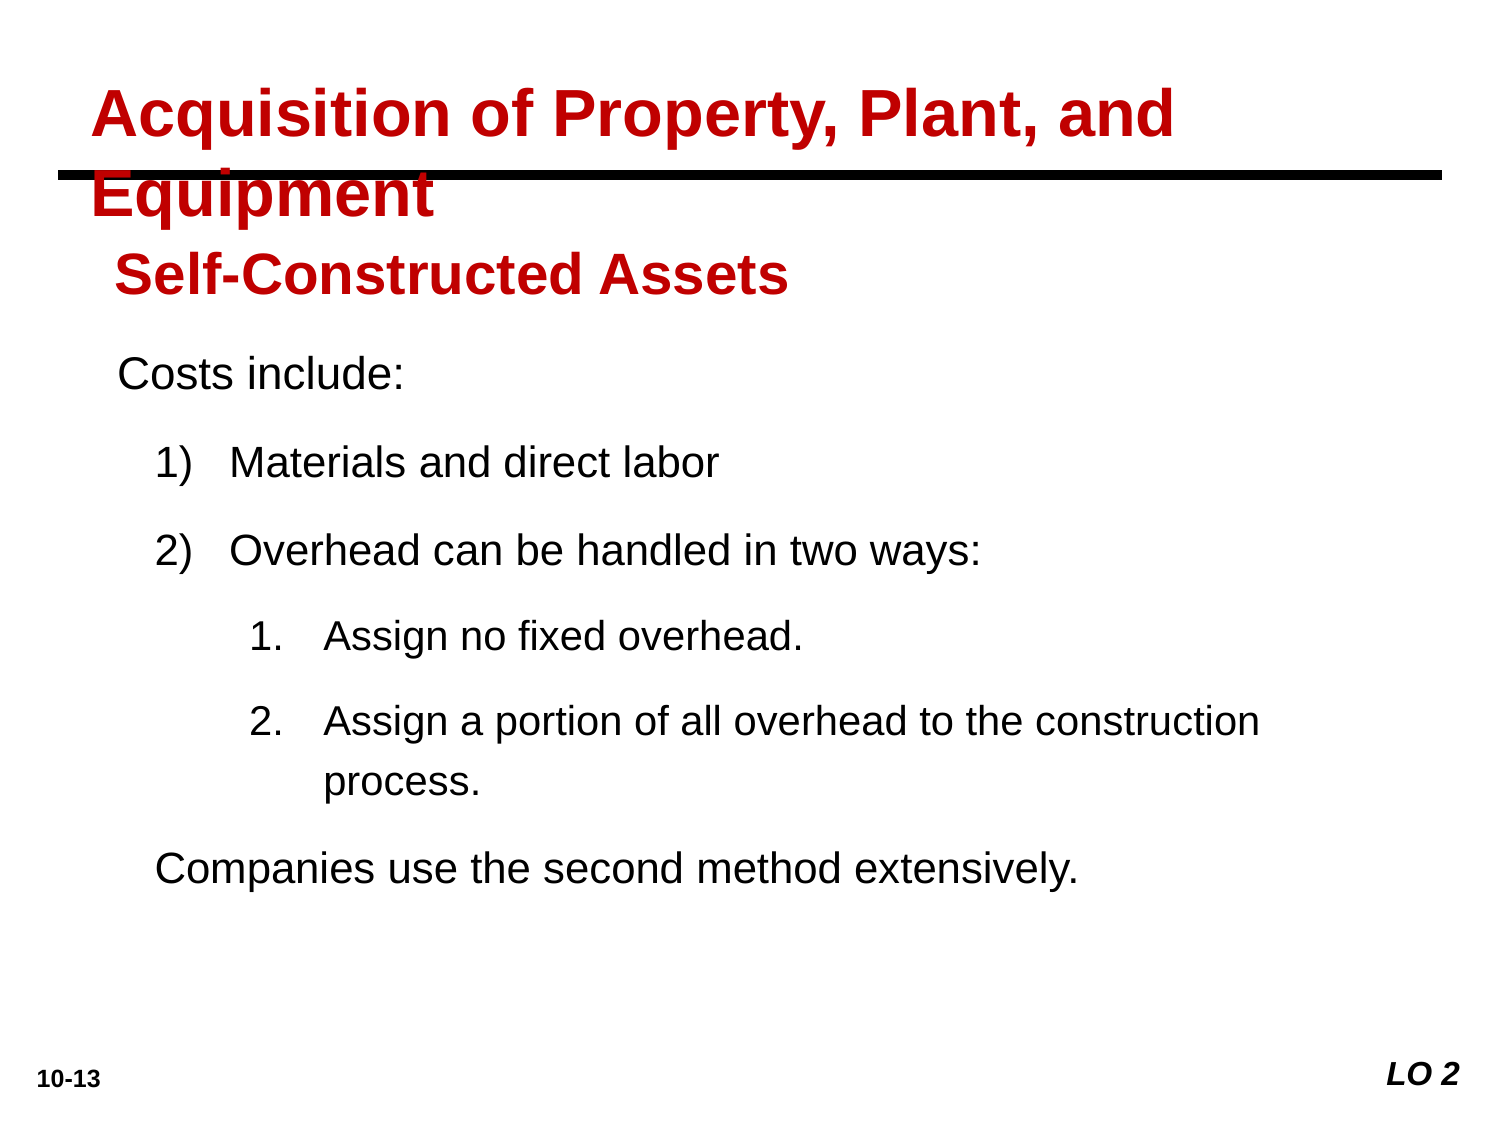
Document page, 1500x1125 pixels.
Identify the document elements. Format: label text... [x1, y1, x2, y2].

text_box Acquisition of Property, Plant, and Equipment [75, 62, 1450, 155]
text_box Costs include: Materials and direct labor Overhead can be handled in two ways: Assign no fixed overhead. Assign a portion of all overhead to the construction process. Companies use the second method extensively. [102, 324, 1392, 900]
text_box Self-Constructed Assets [99, 224, 1413, 314]
text_box LO 2 [1350, 1044, 1475, 1100]
